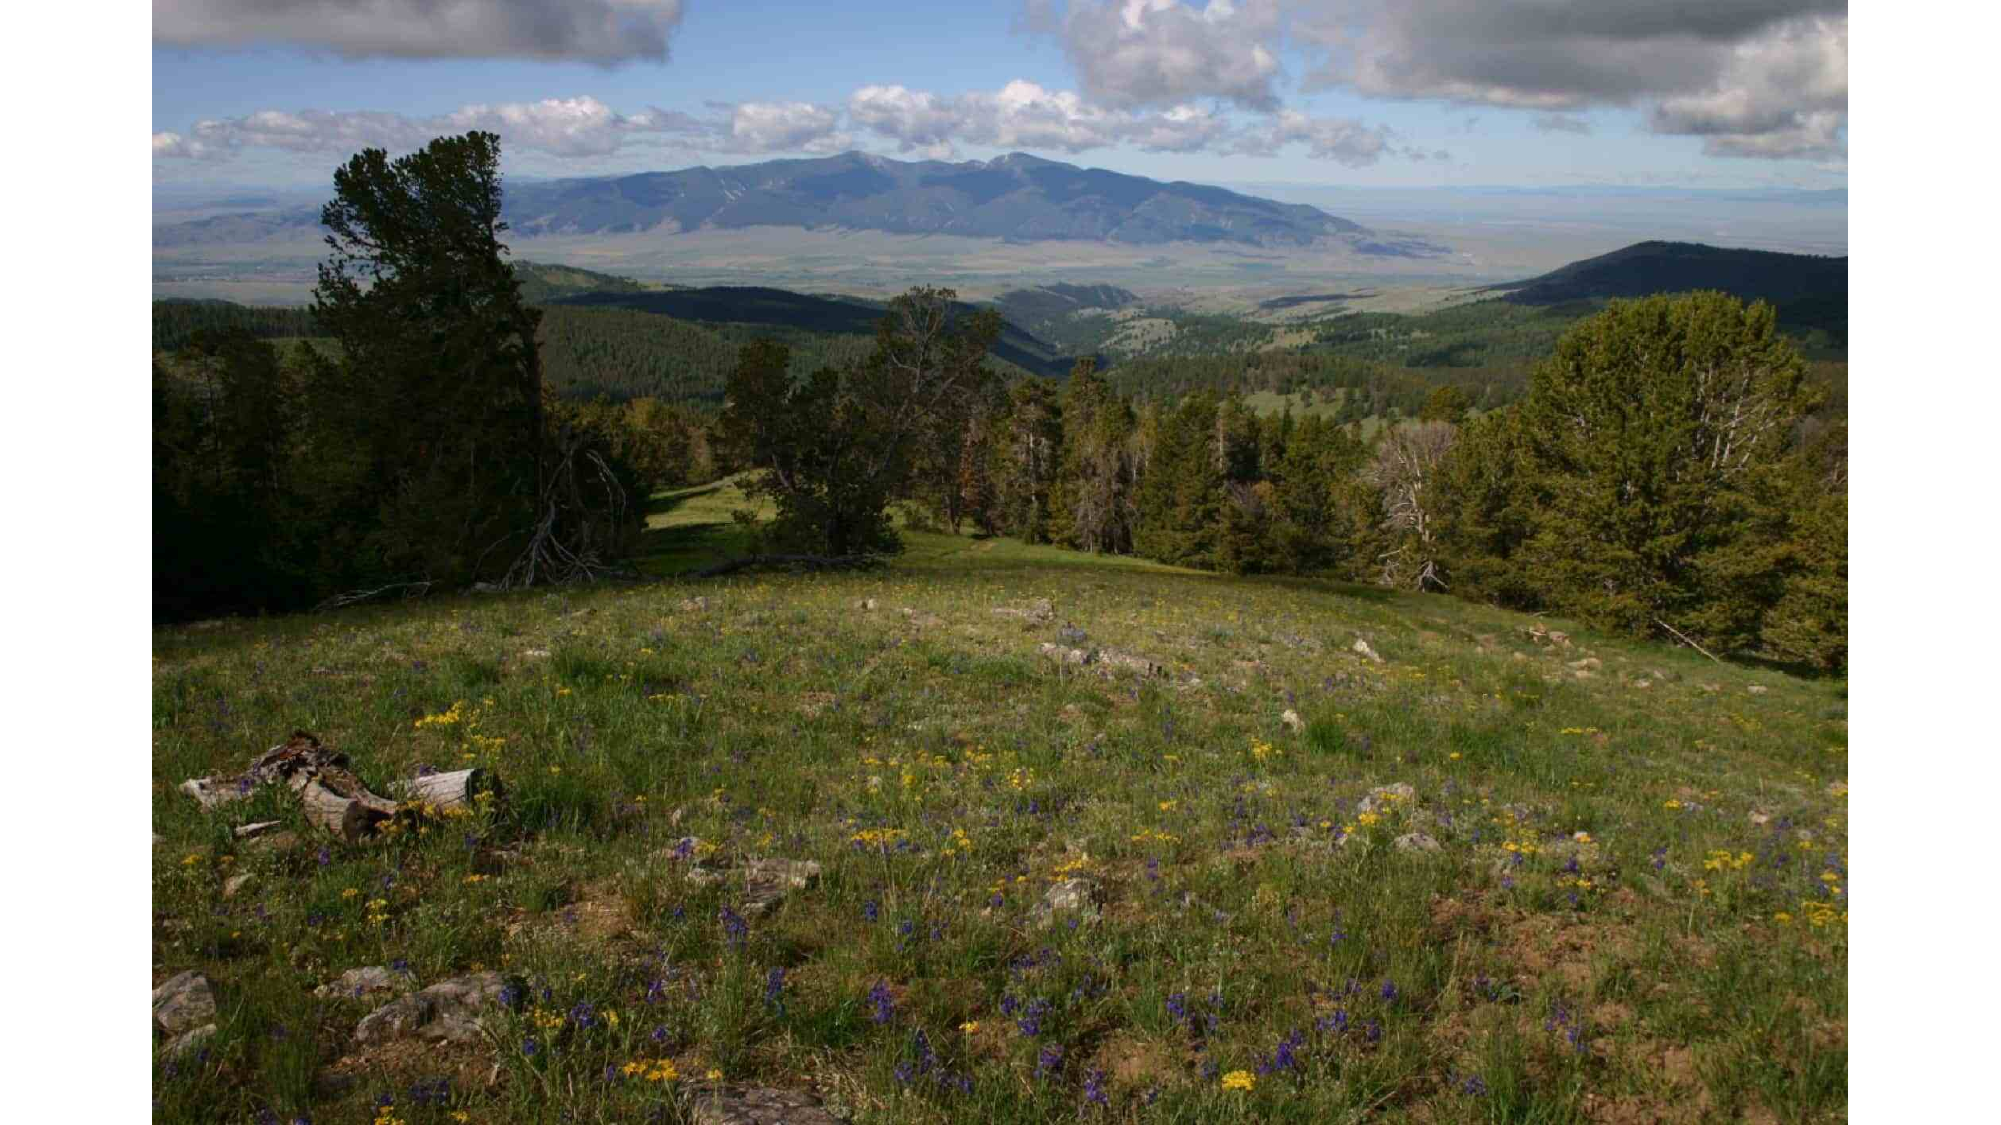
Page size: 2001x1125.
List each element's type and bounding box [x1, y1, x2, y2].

picture [152, 0, 1848, 1125]
